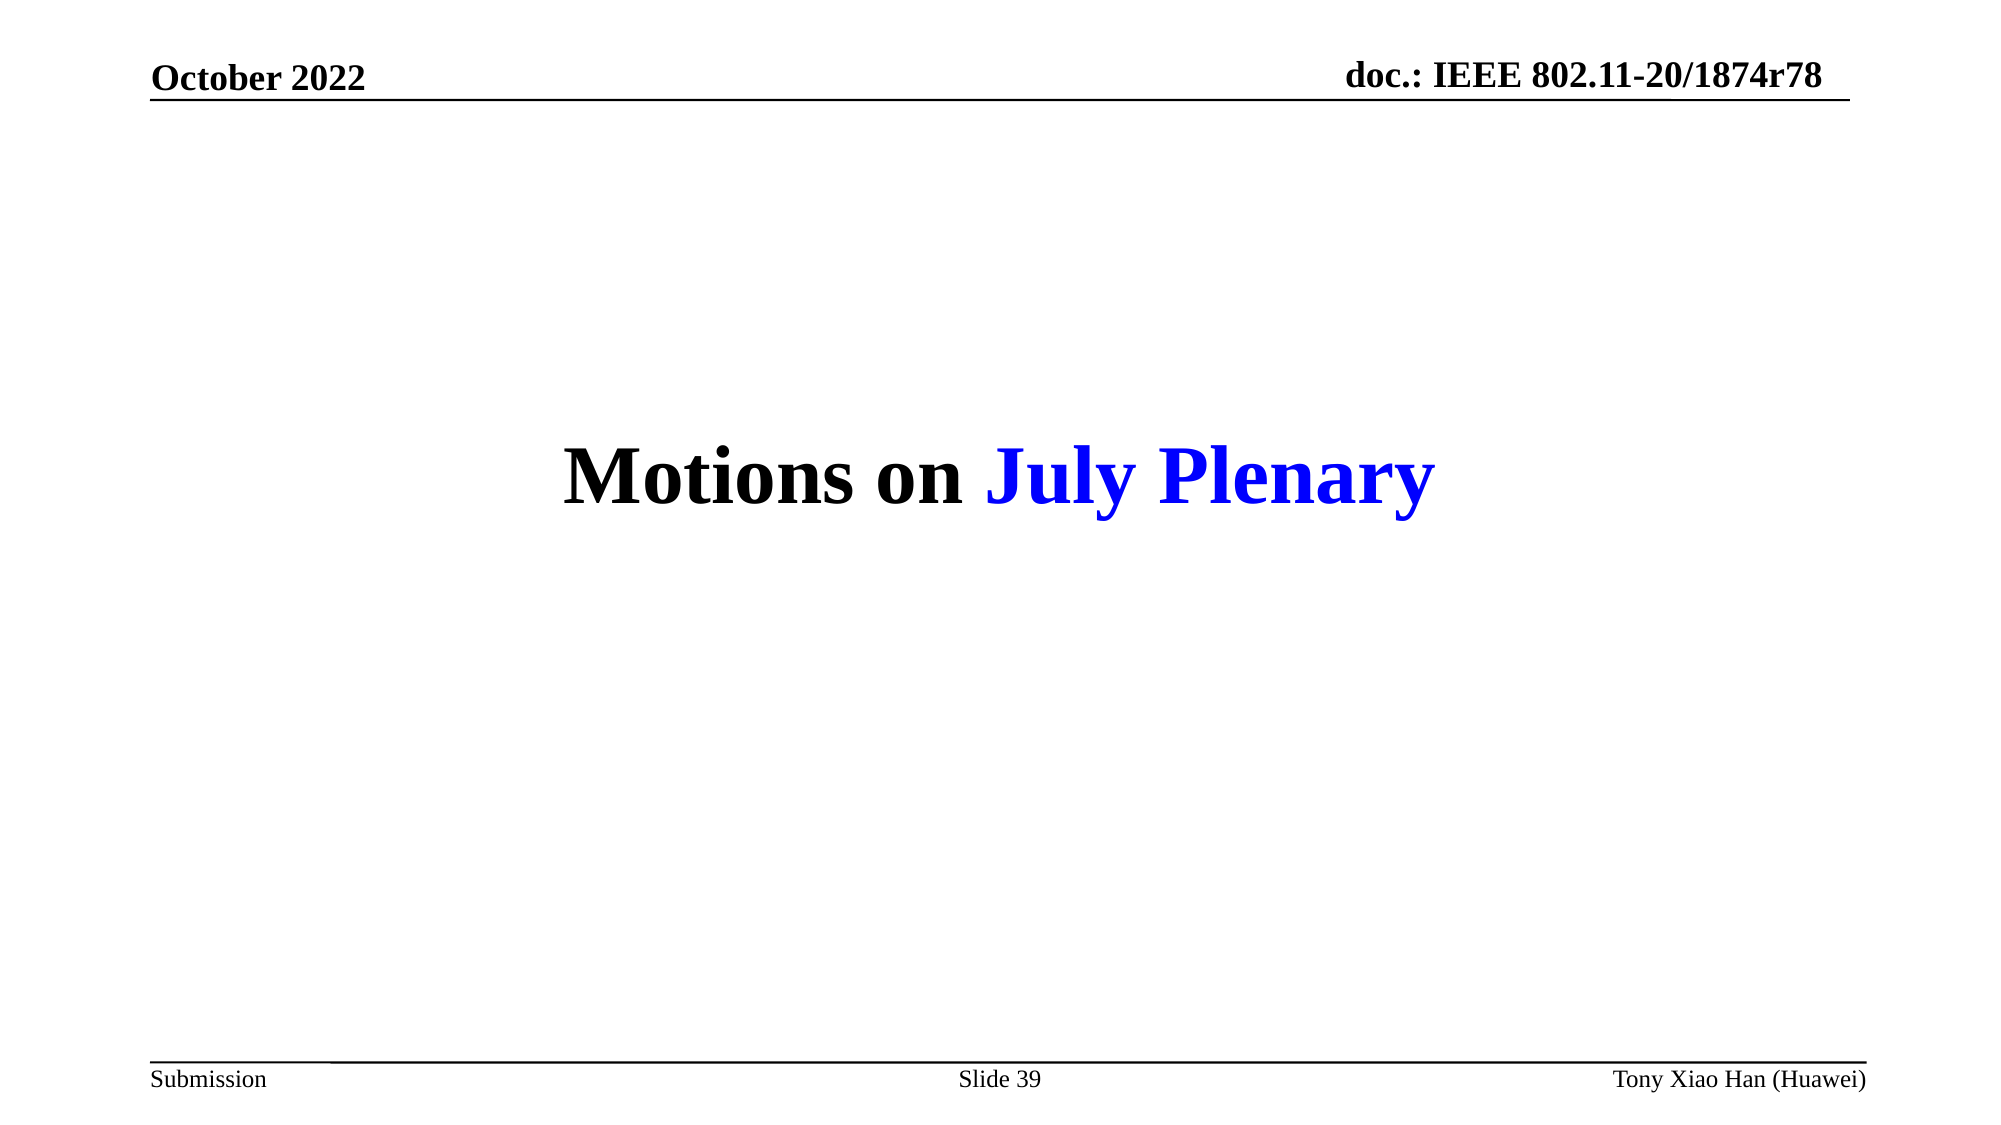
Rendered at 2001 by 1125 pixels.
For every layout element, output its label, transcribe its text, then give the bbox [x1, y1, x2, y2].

text_box Motions on July Plenary [362, 412, 1638, 950]
